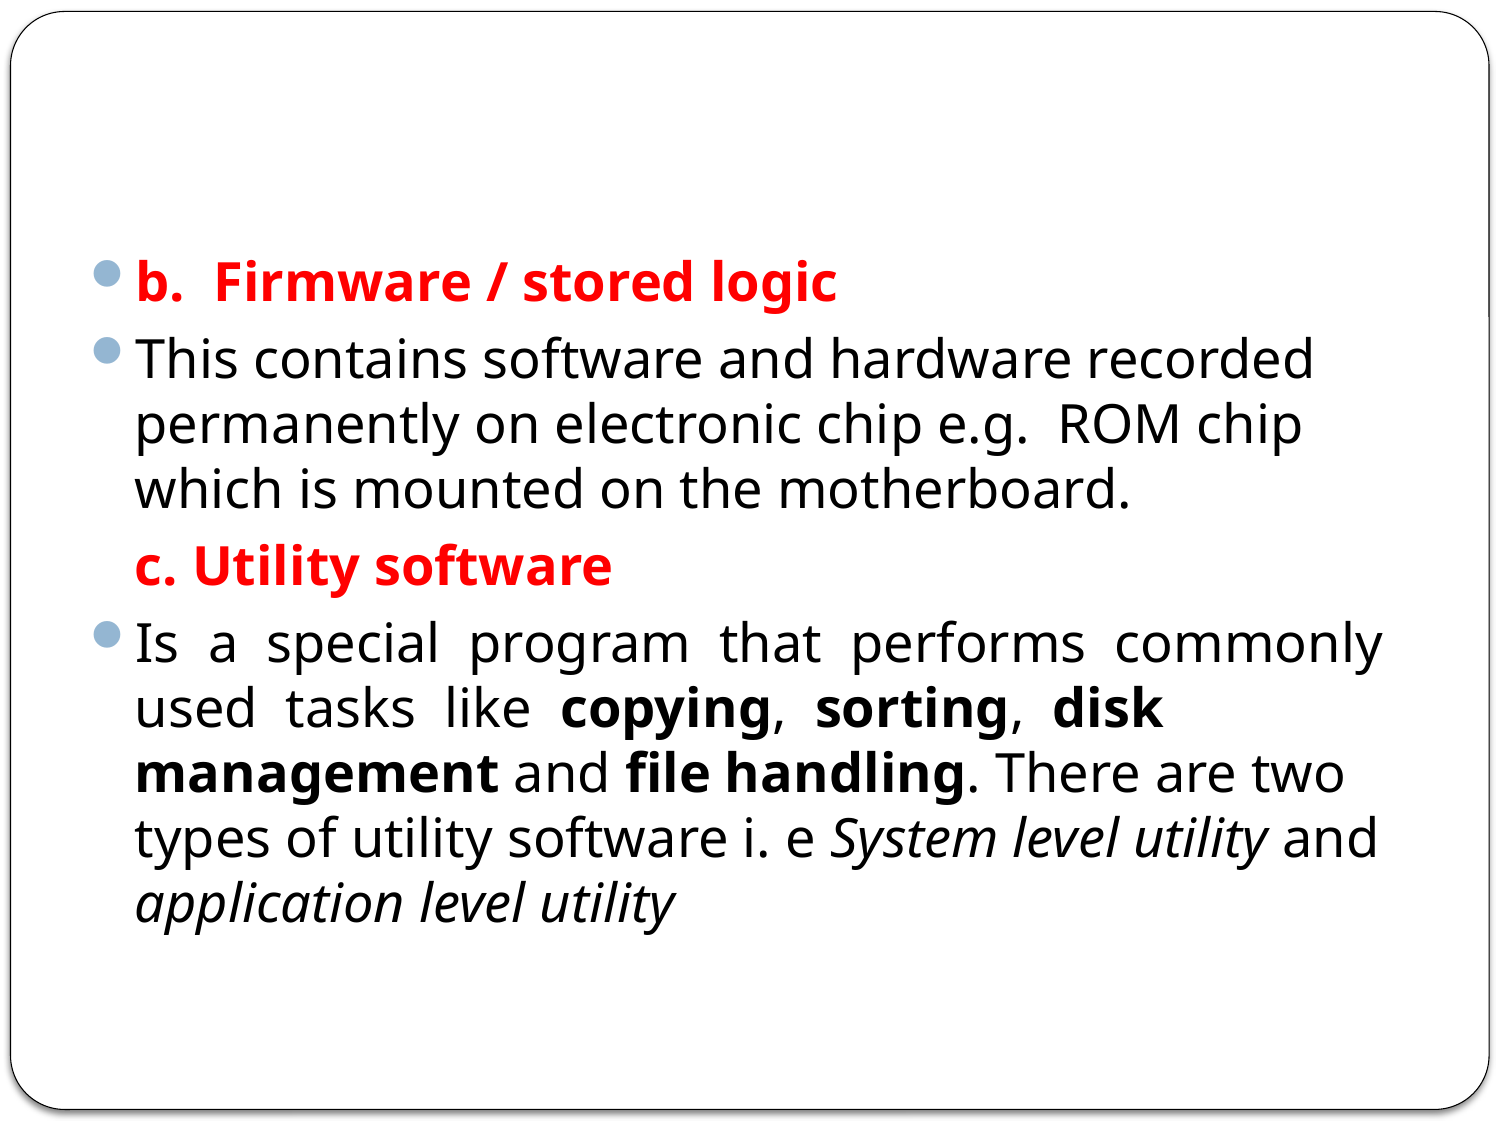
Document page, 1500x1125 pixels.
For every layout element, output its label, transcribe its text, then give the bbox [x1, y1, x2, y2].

list b. Firmware / stored logic This contains software and hardware recorded permanently on electronic chip e.g. ROM chip which is mounted on the motherboard. c. Utility software Is a special program that performs commonly used tasks like copying, sorting, disk management and file handling. There are two types of utility software i. e System level utility and application level utility [75, 162, 1425, 1038]
